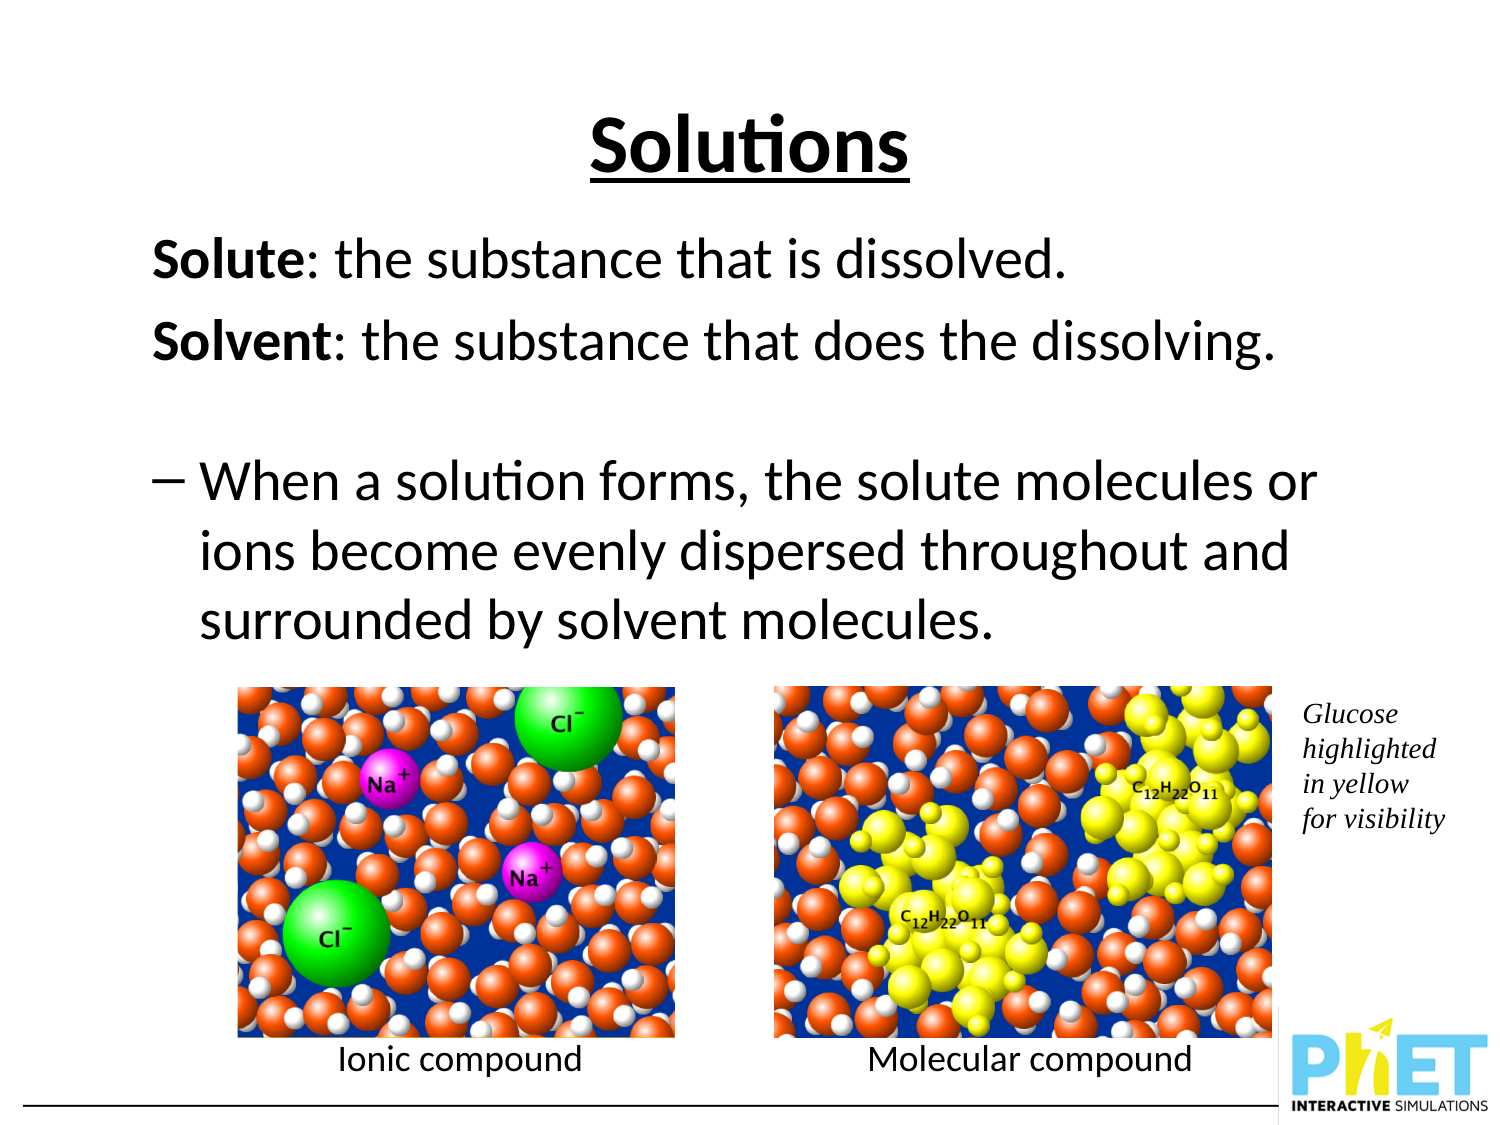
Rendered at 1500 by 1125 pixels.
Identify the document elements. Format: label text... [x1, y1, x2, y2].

text_box Glucose highlighted in yellow for visibility [1287, 687, 1463, 843]
picture [23, 686, 1500, 1125]
list Solute: the substance that is dissolved. Solvent: the substance that does the dissolving. When a solution forms, the solute molecules or ions become evenly dispersed throughout and surrounded by solvent molecules. [62, 212, 1413, 955]
title Solutions [75, 45, 1425, 233]
